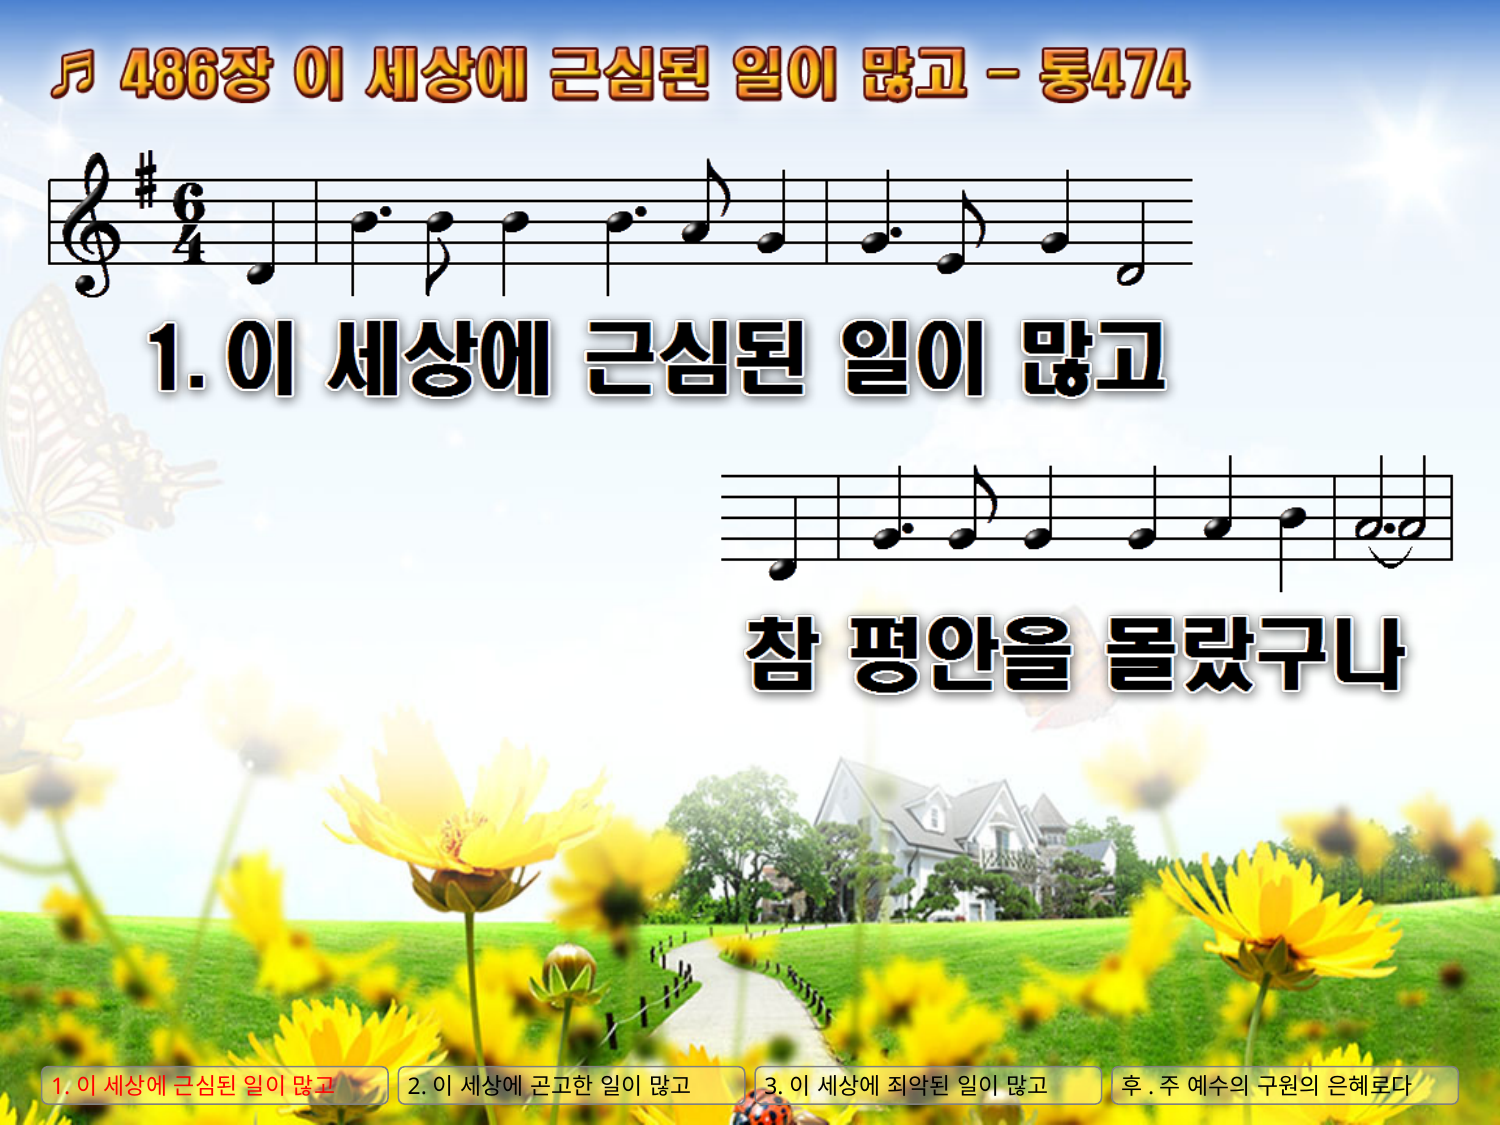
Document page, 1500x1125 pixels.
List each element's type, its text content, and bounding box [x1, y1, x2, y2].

text_box 후.주 예수의 구원의 은혜로다 [1111, 1066, 1459, 1105]
text_box 1.이 세상에 근심된 일이 많고 [41, 1066, 389, 1105]
picture [0, 0, 1500, 1125]
text_box 2.이 세상에 곤고한 일이 많고 [398, 1066, 745, 1105]
text_box 3.이 세상에 죄악된 일이 많고 [755, 1066, 1102, 1105]
